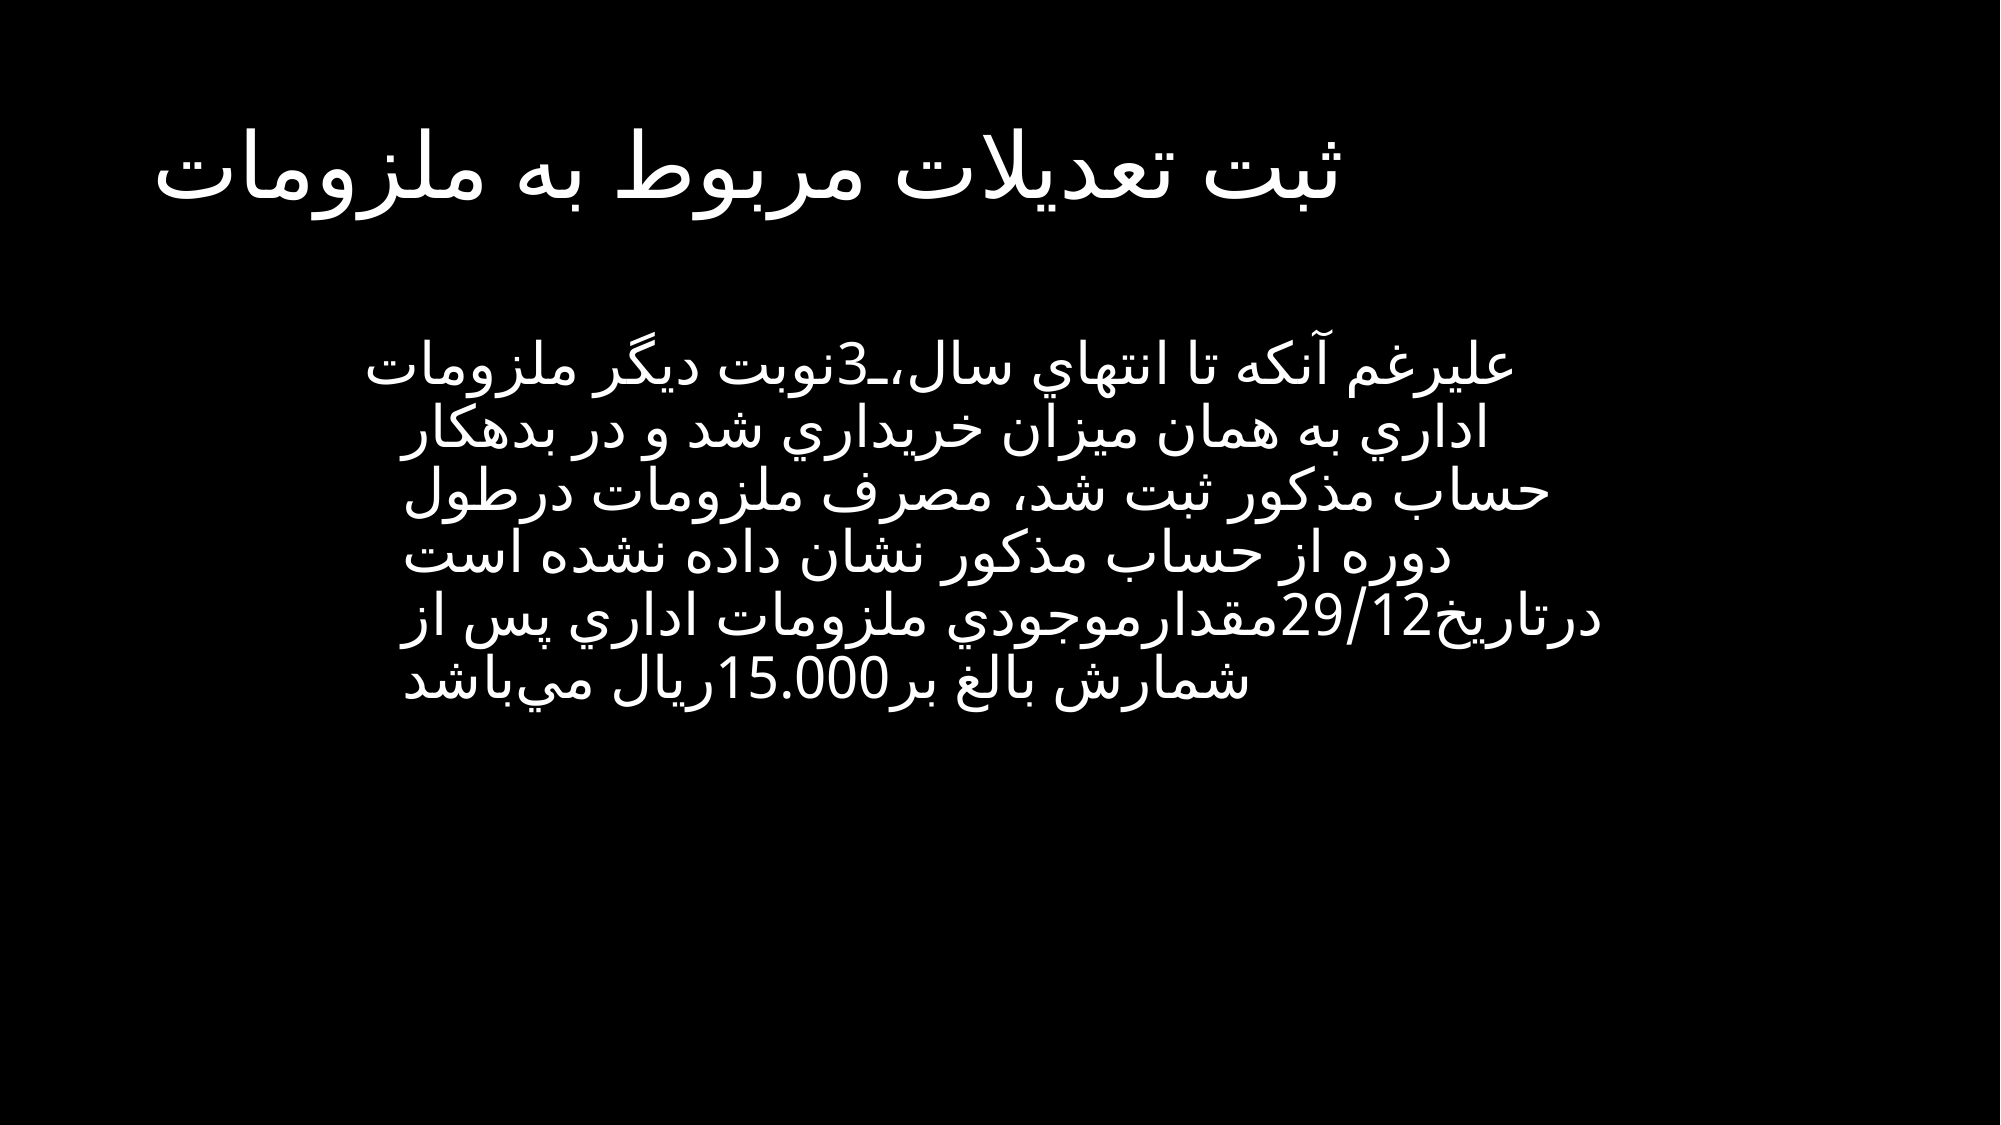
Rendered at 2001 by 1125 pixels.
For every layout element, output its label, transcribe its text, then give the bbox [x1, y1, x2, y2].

title ثبت تعديلات مربوط به ملزومات [137, 59, 1863, 278]
list عليرغم آنكه تا انتهاي سال،3نوبت ديگر ملزومات اداري به همان ميزان خريداري شد و در بدهكار حساب مذكور ثبت شد، مصرف ملزومات درطول دوره از حساب مذكور نشان داده نشده است درتاريخ29/12مقدارموجودي ملزومات اداري پس از شمارش بالغ بر15.000ريال مي‌باشد [350, 326, 1638, 821]
